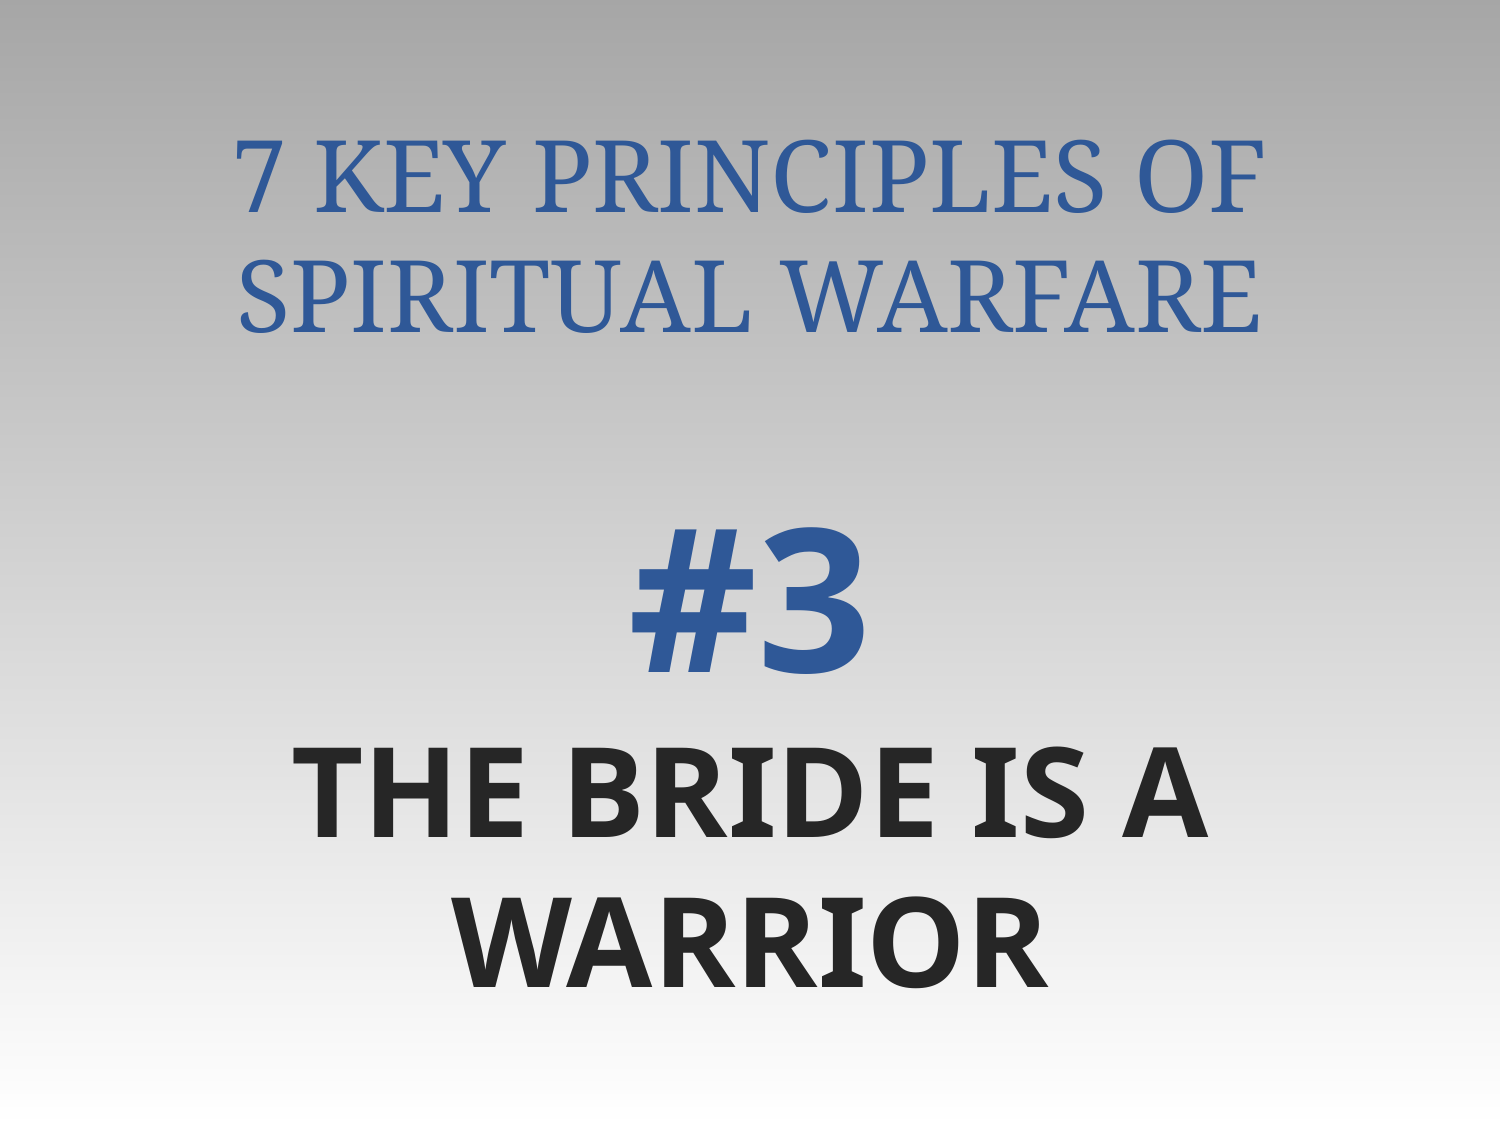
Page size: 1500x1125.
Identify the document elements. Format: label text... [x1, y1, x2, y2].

title 7 Key Principles of Spiritual Warfare #3 THE BRIDE IS A WARRIOR [0, 0, 1500, 1125]
